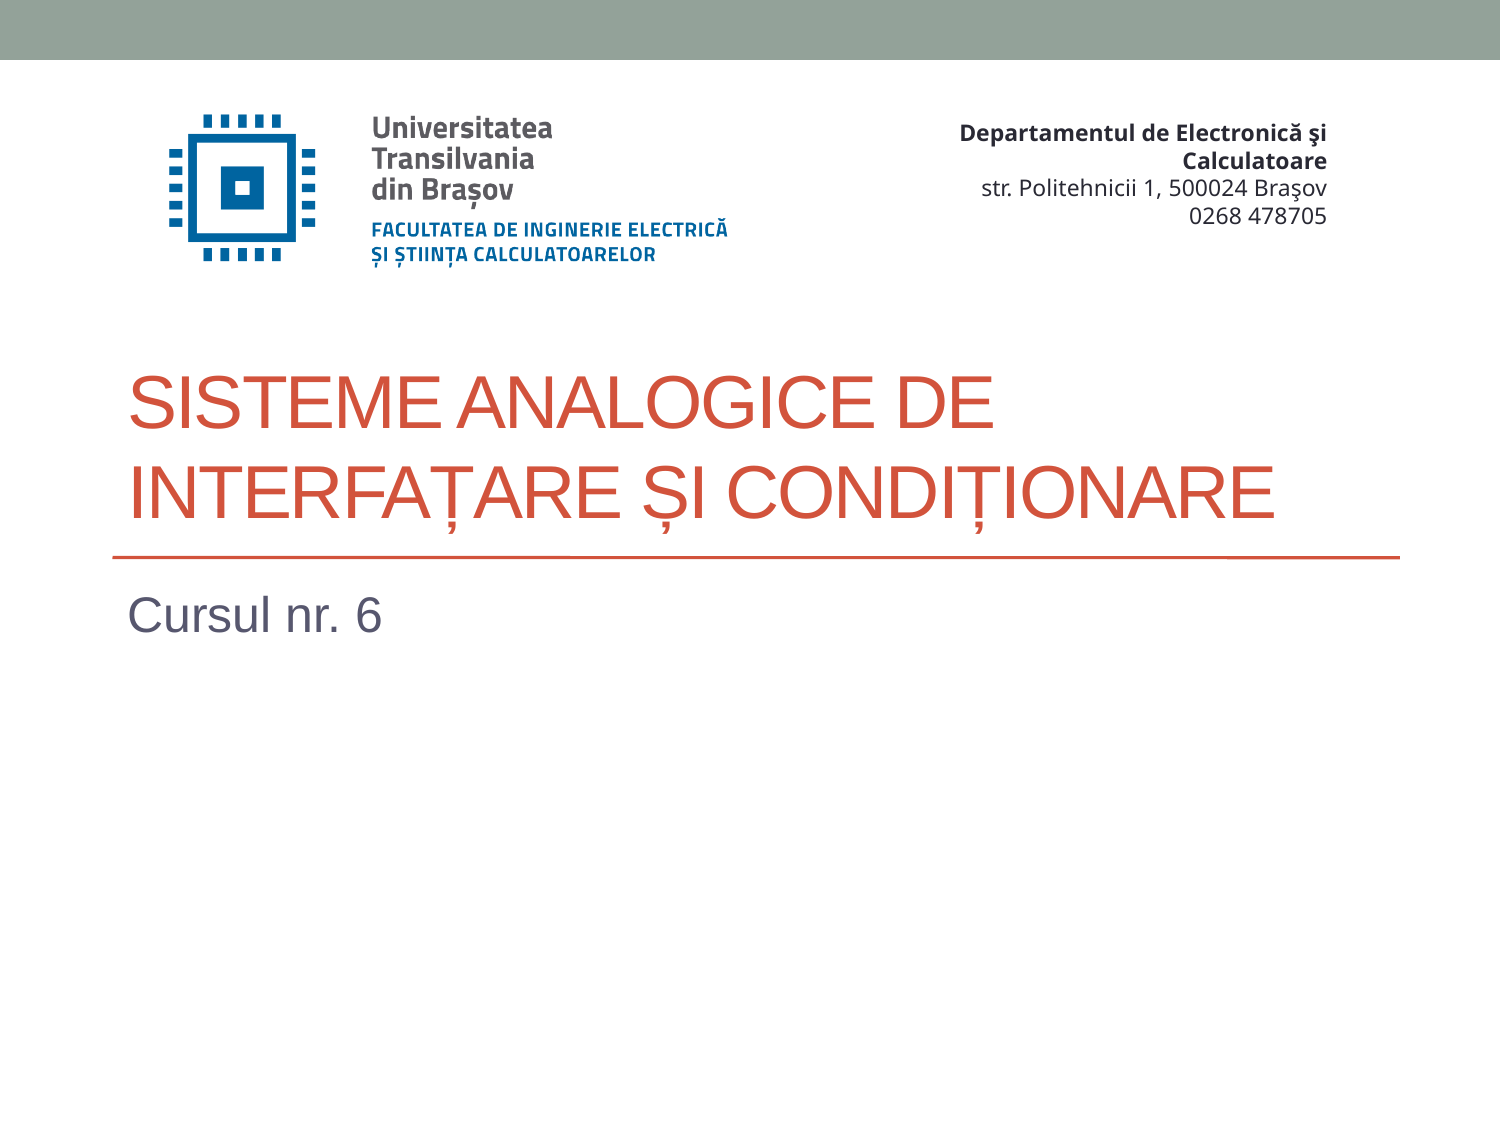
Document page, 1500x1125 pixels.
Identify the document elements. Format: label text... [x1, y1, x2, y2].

title SISTEME ANALOGICE DE INTERFAȚARE ȘI CONDIȚIONARE [112, 224, 1400, 542]
subtitle Cursul nr. 6 [112, 575, 1163, 863]
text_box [112, 97, 1343, 285]
